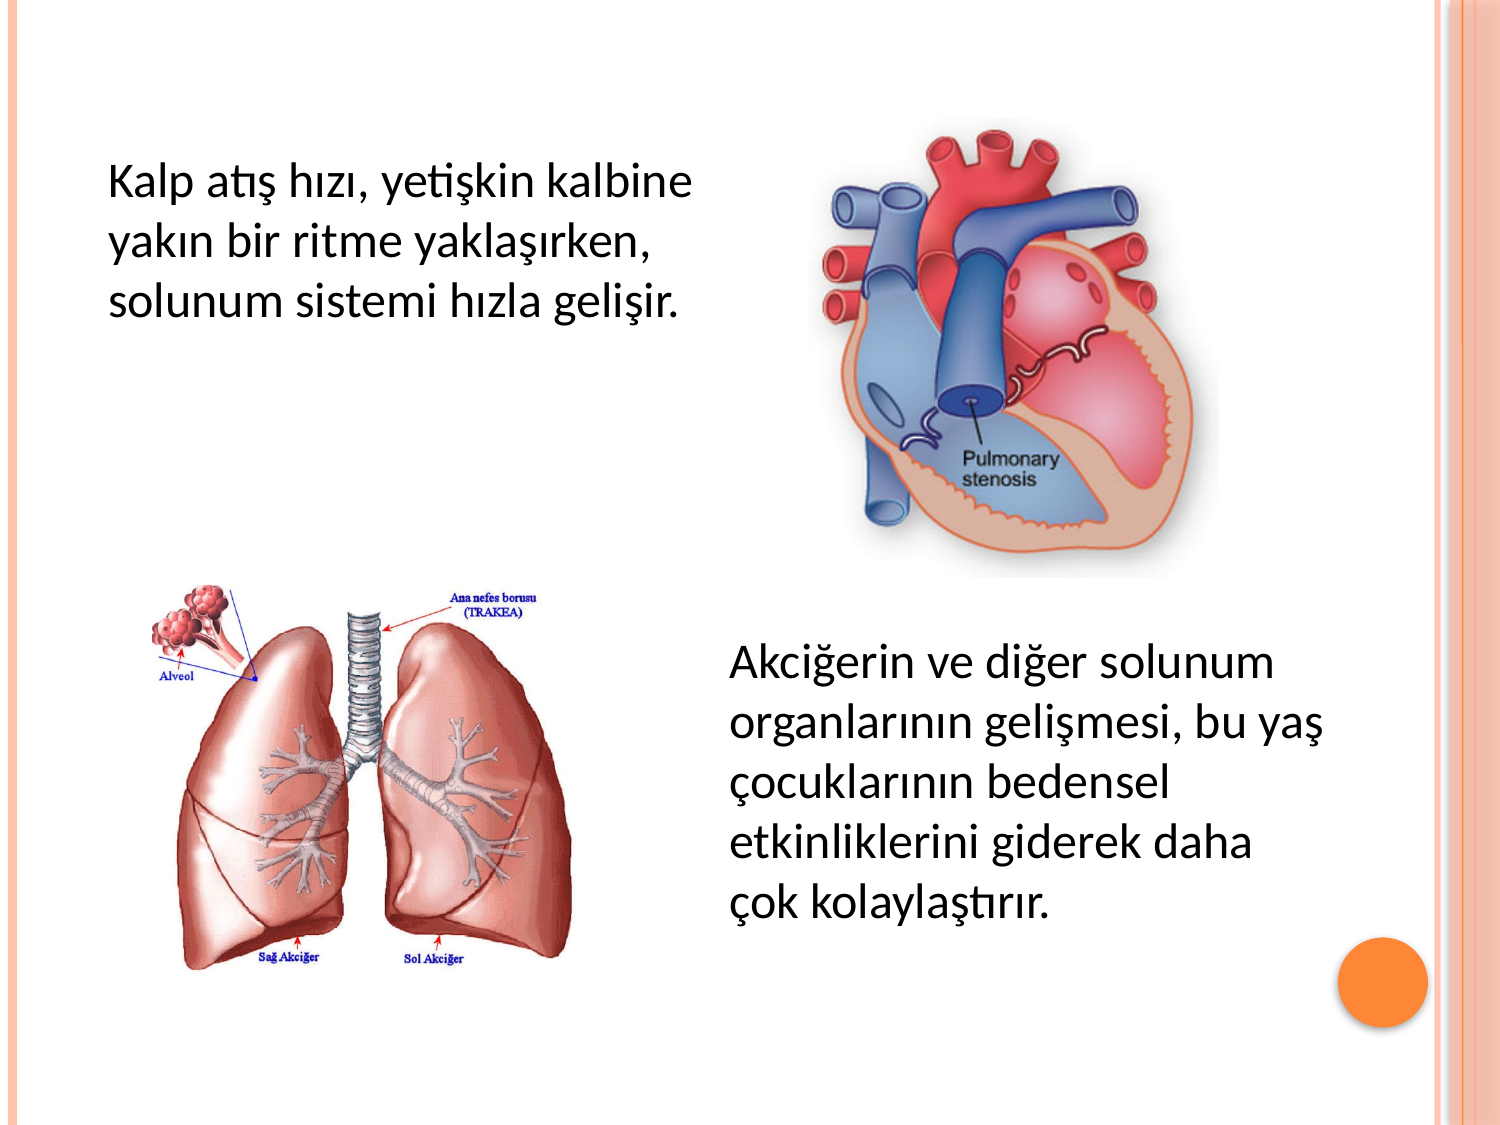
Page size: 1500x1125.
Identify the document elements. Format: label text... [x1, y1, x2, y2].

text_box Akciğerin ve diğer solunum organlarının gelişmesi, bu yaş çocuklarının bedensel etkinliklerini giderek daha çok kolaylaştırır. [714, 621, 1348, 996]
text_box Kalp atış hızı, yetişkin kalbine yakın bir ritme yaklaşırken, solunum sistemi hızla gelişir. [93, 140, 727, 336]
picture [808, 116, 1220, 578]
picture [151, 585, 592, 985]
